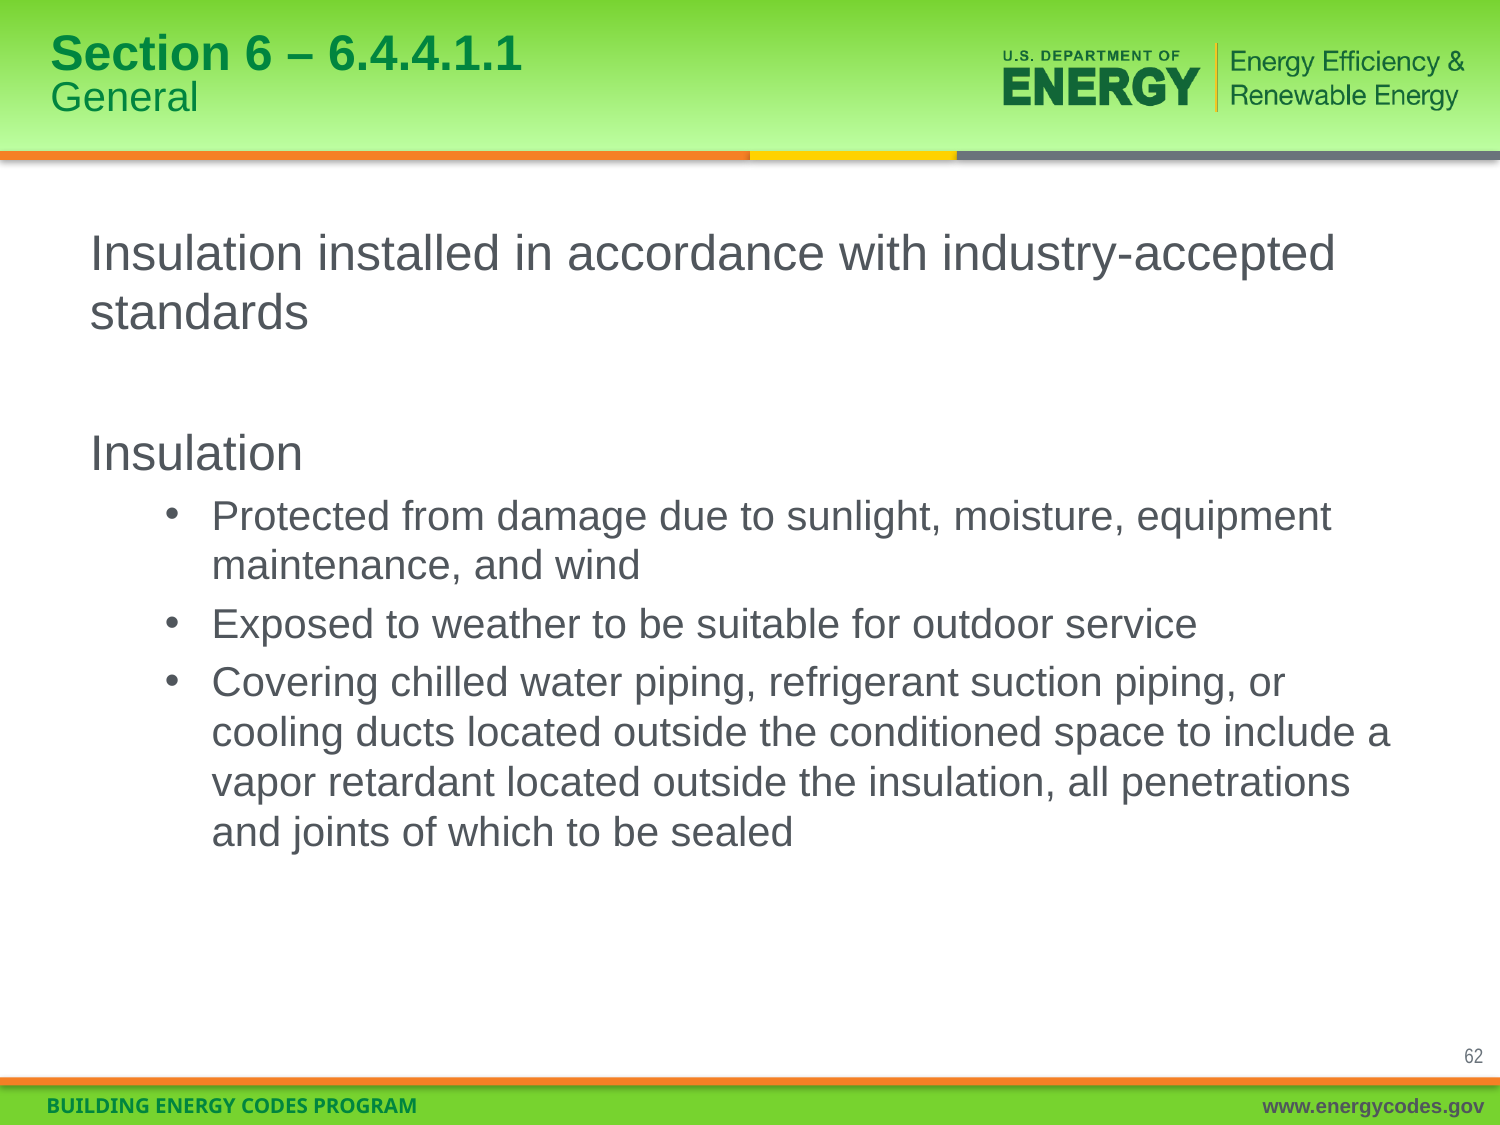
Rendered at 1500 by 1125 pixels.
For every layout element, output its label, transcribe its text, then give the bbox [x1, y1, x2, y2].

title Section 6 – 6.4.4.1.1 General [35, 0, 1473, 153]
list Insulation installed in accordance with industry-accepted standards Insulation Protected from damage due to sunlight, moisture, equipment maintenance, and wind Exposed to weather to be suitable for outdoor service Covering chilled water piping, refrigerant suction piping, or cooling ducts located outside the conditioned space to include a vapor retardant located outside the insulation, all penetrations and joints of which to be sealed [74, 212, 1425, 897]
